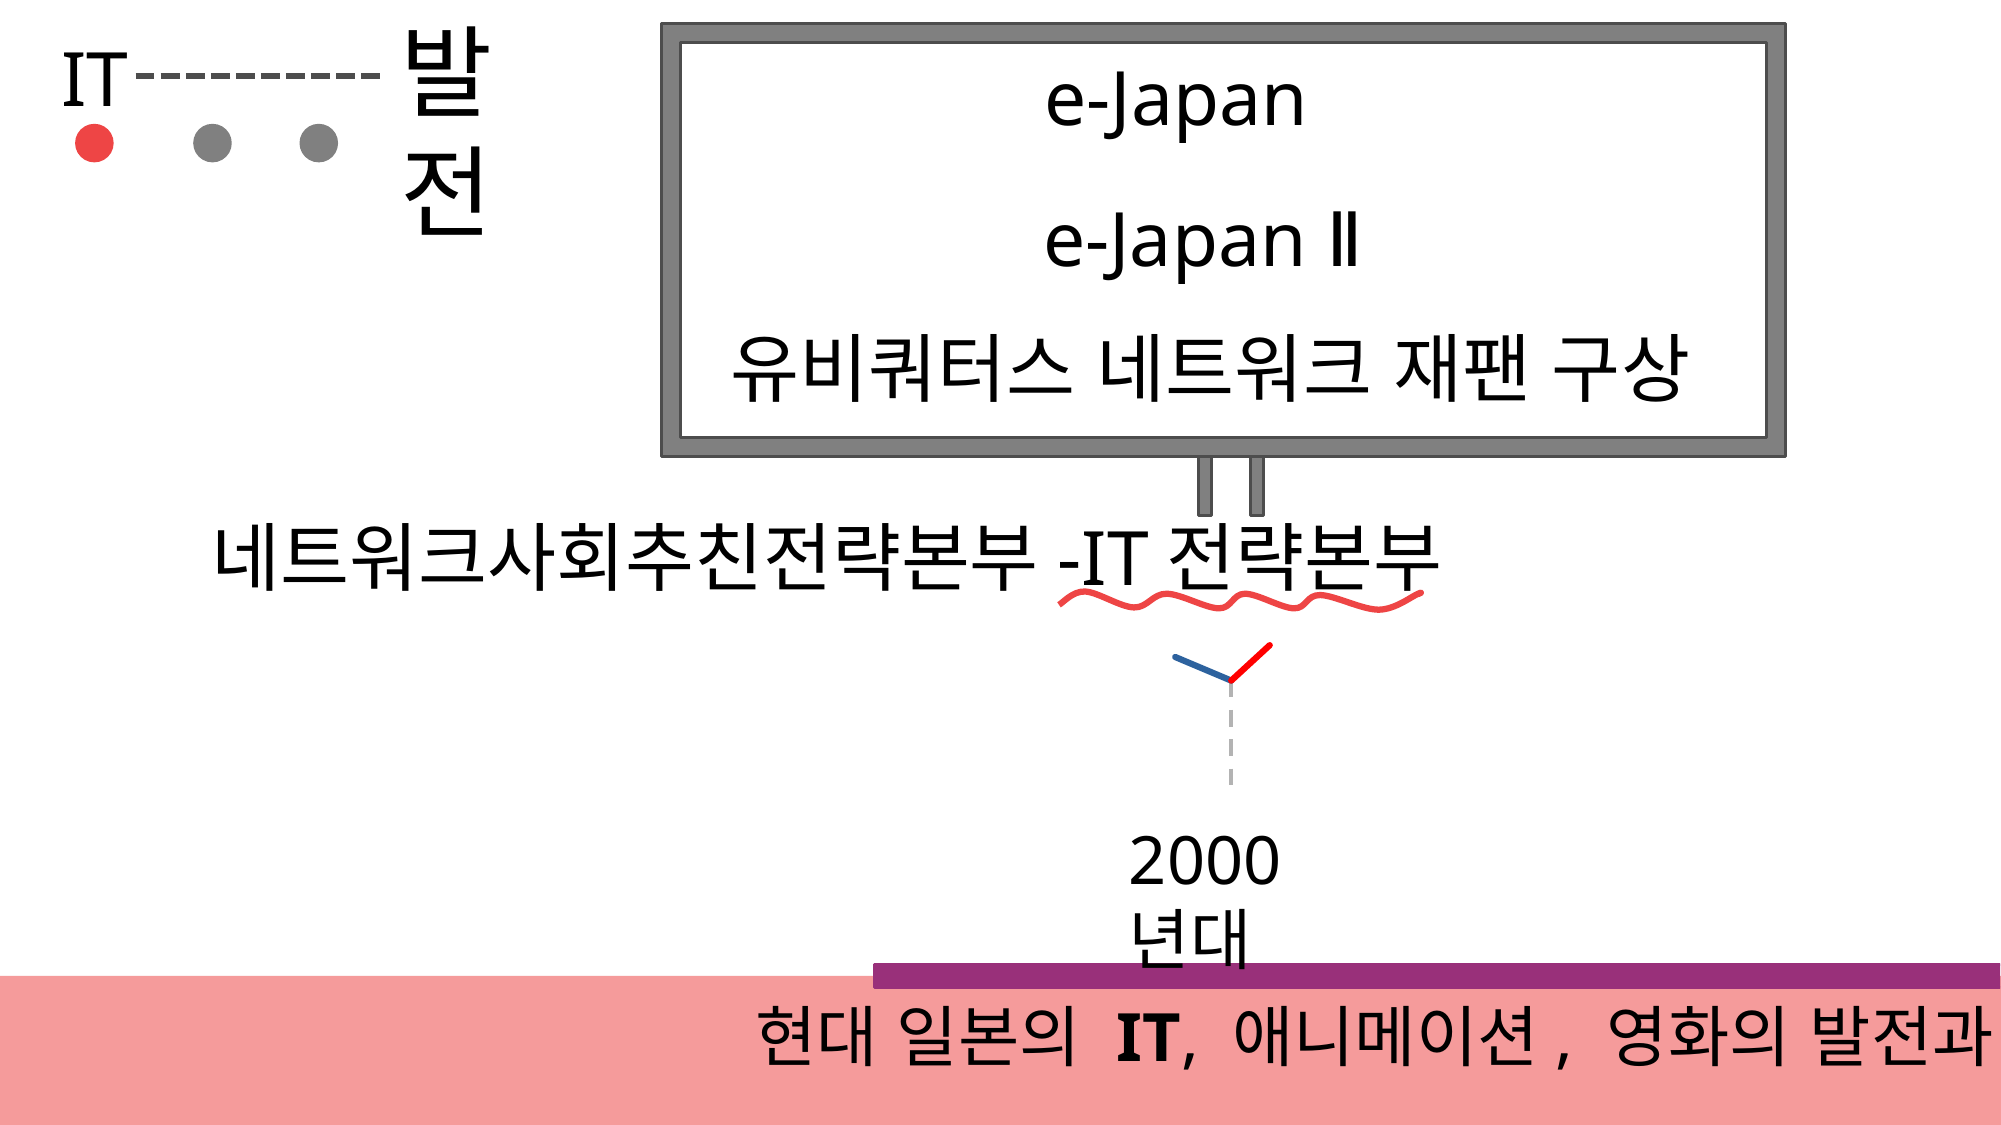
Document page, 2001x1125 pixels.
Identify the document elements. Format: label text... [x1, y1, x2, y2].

text_box [193, 123, 232, 163]
text_box [873, 963, 2001, 989]
text_box IT [46, 23, 144, 129]
text_box [1249, 458, 1265, 503]
text_box e-Japan [1029, 44, 1497, 148]
text_box [0, 974, 2001, 1125]
text_box e-Japan Ⅱ [1028, 184, 1512, 290]
text_box [1058, 589, 1423, 612]
text_box 2000년대 [1114, 810, 1349, 986]
text_box 발전 [385, 1, 575, 257]
text_box 네트워크사회추친전략본부-IT전략본부 [196, 503, 1473, 609]
text_box [1197, 458, 1213, 503]
text_box 현대 일본의 IT, 애니메이션, 영화의 발전과 현황 [740, 987, 2001, 1083]
text_box 유비쿼터스 네트워크 재팬 구상 [715, 314, 1765, 420]
text_box [299, 123, 339, 163]
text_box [1230, 644, 1271, 682]
text_box [660, 22, 1787, 458]
text_box [75, 129, 114, 163]
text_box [1174, 656, 1224, 682]
